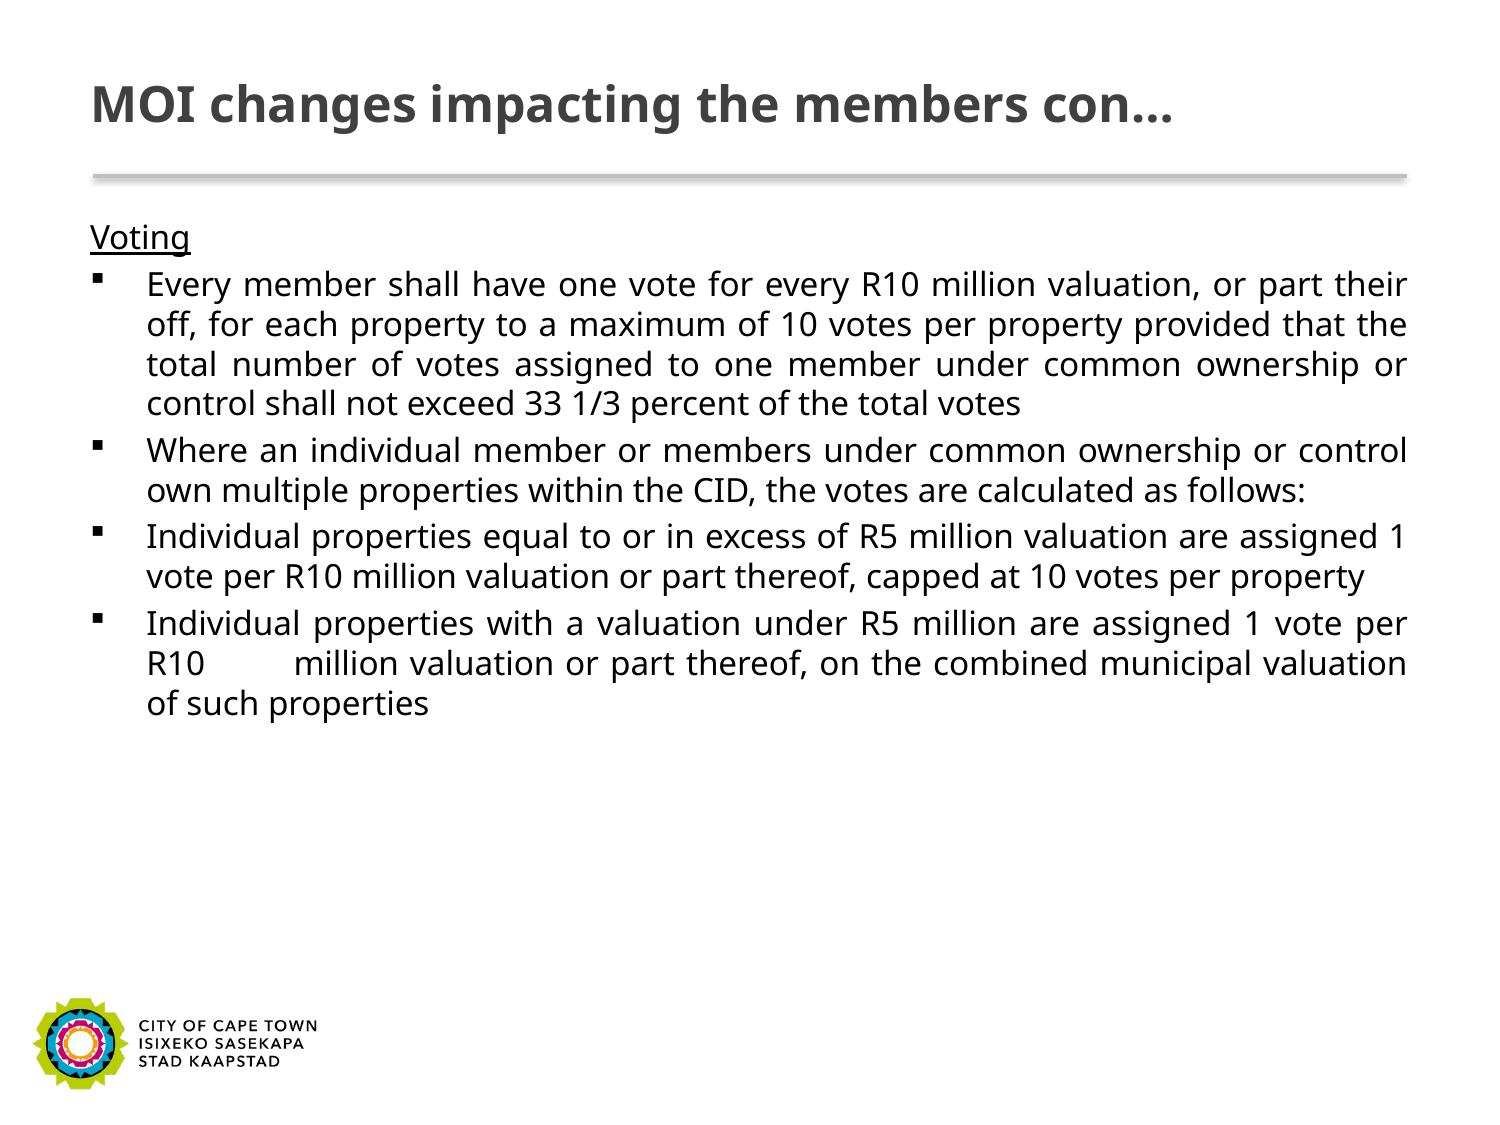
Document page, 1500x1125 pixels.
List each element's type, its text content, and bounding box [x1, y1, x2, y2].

list Voting Every member shall have one vote for every R10 million valuation, or part their off, for each property to a maximum of 10 votes per property provided that the total number of votes assigned to one member under common ownership or control shall not exceed 33 1/3 percent of the total votes Where an individual member or members under common ownership or control own multiple properties within the CID, the votes are calculated as follows: Individual properties equal to or in excess of R5 million valuation are assigned 1 vote per R10 million valuation or part thereof, capped at 10 votes per property Individual properties with a valuation under R5 million are assigned 1 vote per R10 million valuation or part thereof, on the combined municipal valuation of such properties [75, 208, 1425, 965]
picture [16, 982, 332, 1105]
title MOI changes impacting the members con… [75, 45, 1425, 159]
